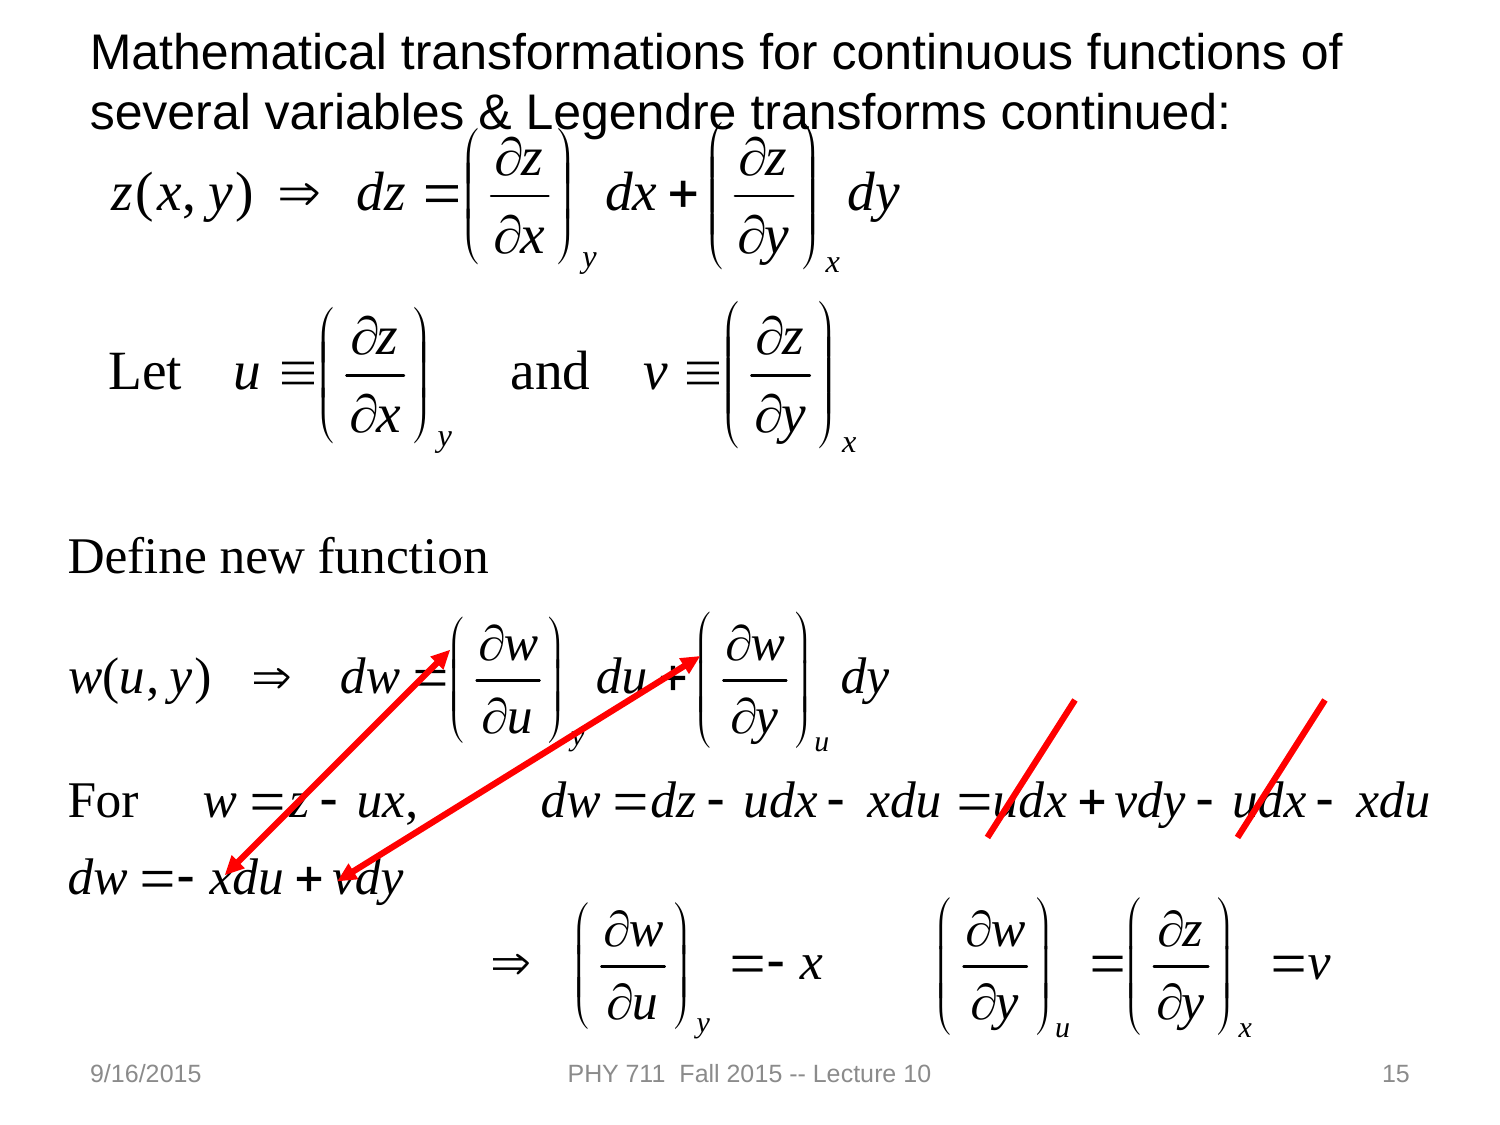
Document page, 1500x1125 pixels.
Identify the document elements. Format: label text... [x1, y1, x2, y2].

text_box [1237, 699, 1326, 838]
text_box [99, 112, 913, 464]
text_box Mathematical transformations for continuous functions of several variables & Legendre transforms continued: [74, 12, 1425, 148]
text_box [487, 889, 1338, 1046]
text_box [337, 655, 701, 882]
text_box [224, 649, 451, 876]
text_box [62, 531, 1441, 913]
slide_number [75, 1042, 425, 1103]
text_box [987, 699, 1076, 838]
slide_number 15 [1074, 1042, 1425, 1103]
footer PHY 711 Fall 2015 -- Lecture 10 [512, 1054, 988, 1103]
